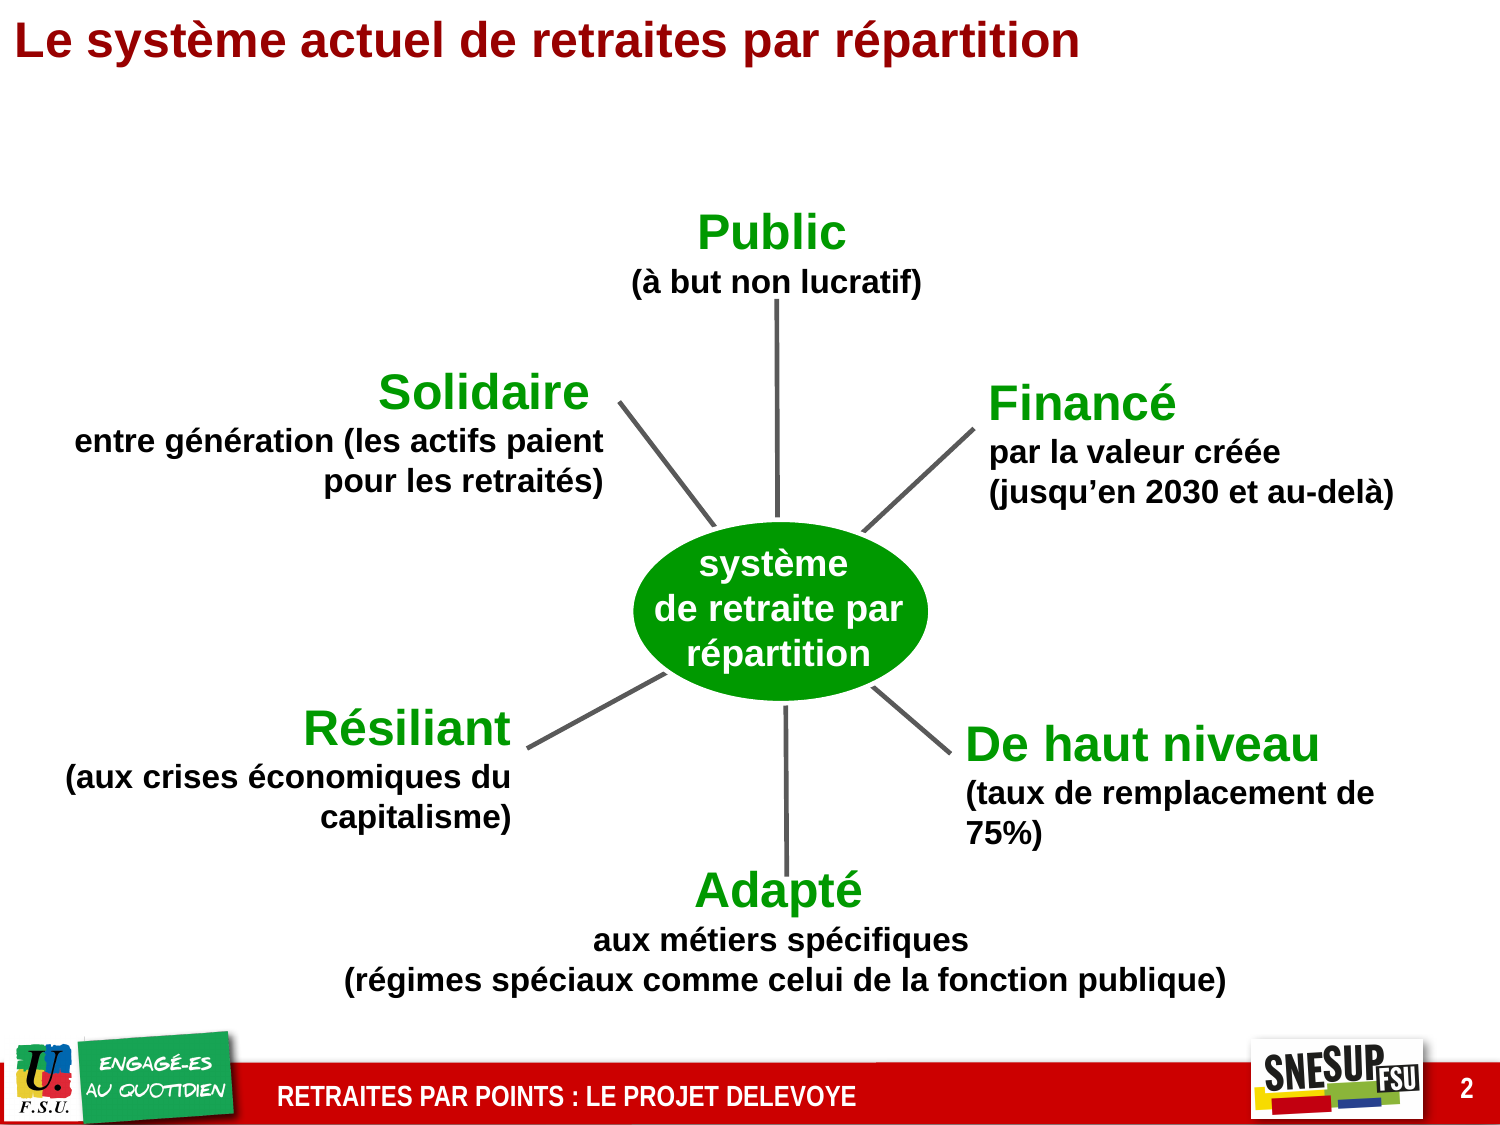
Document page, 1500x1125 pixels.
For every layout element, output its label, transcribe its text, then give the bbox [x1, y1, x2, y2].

text_box Le système actuel de retraites par répartition [0, 0, 1500, 76]
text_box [779, 428, 975, 611]
text_box Public (à but non lucratif) [629, 199, 925, 299]
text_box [618, 401, 771, 606]
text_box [787, 613, 951, 754]
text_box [526, 609, 779, 749]
text_box Adapté aux métiers spécifiques (régimes spéciaux comme celui de la fonction publique) [321, 842, 1251, 952]
picture [4, 1027, 246, 1125]
text_box Solidaire entre génération (les actifs paient pour les retraités) [0, 344, 620, 459]
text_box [784, 759, 788, 877]
text_box Résiliant (aux crises économiques du capitalisme) [49, 680, 527, 817]
text_box Financé par la valeur créée (jusqu’en 2030 et au-delà) [973, 354, 1452, 502]
picture [1251, 1039, 1423, 1119]
text_box De haut niveau (taux de remplacement de 75%) [950, 696, 1476, 812]
text_box 2 [1432, 1062, 1489, 1125]
